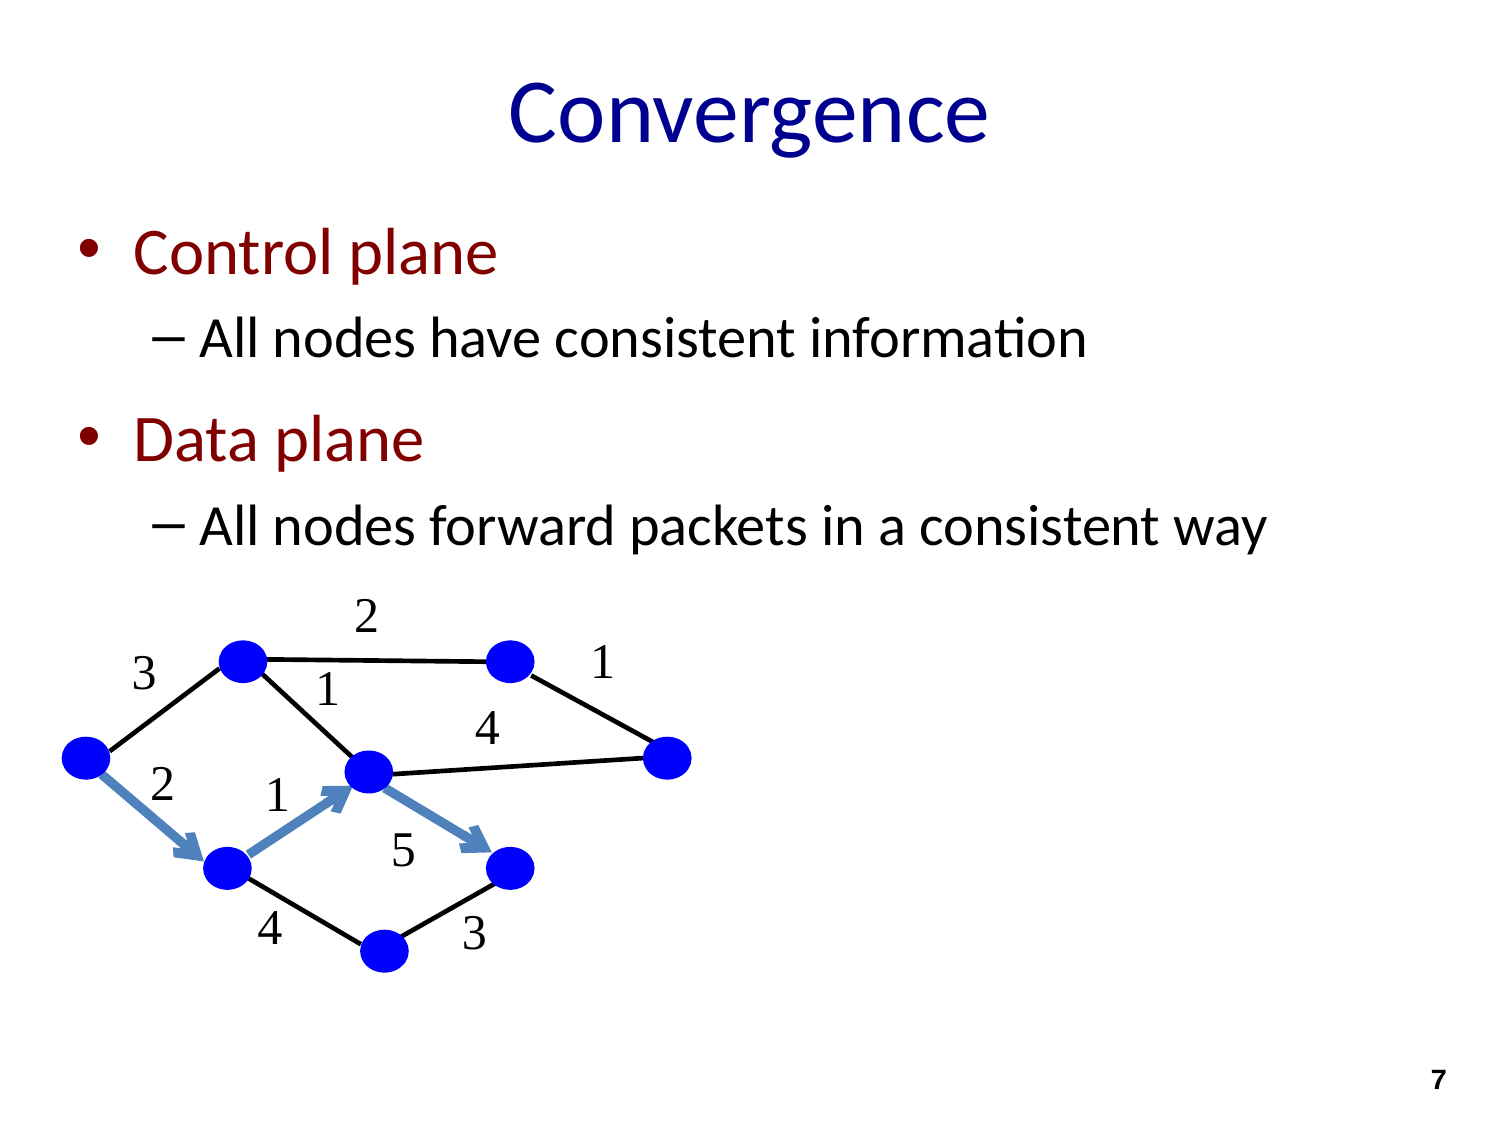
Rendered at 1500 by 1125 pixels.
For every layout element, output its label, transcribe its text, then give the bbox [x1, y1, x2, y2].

list Control plane All nodes have consistent information Data plane All nodes forward packets in a consistent way [62, 200, 1463, 1005]
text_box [62, 574, 692, 973]
slide_number 7 [1112, 1052, 1463, 1113]
title Convergence [75, 12, 1425, 200]
